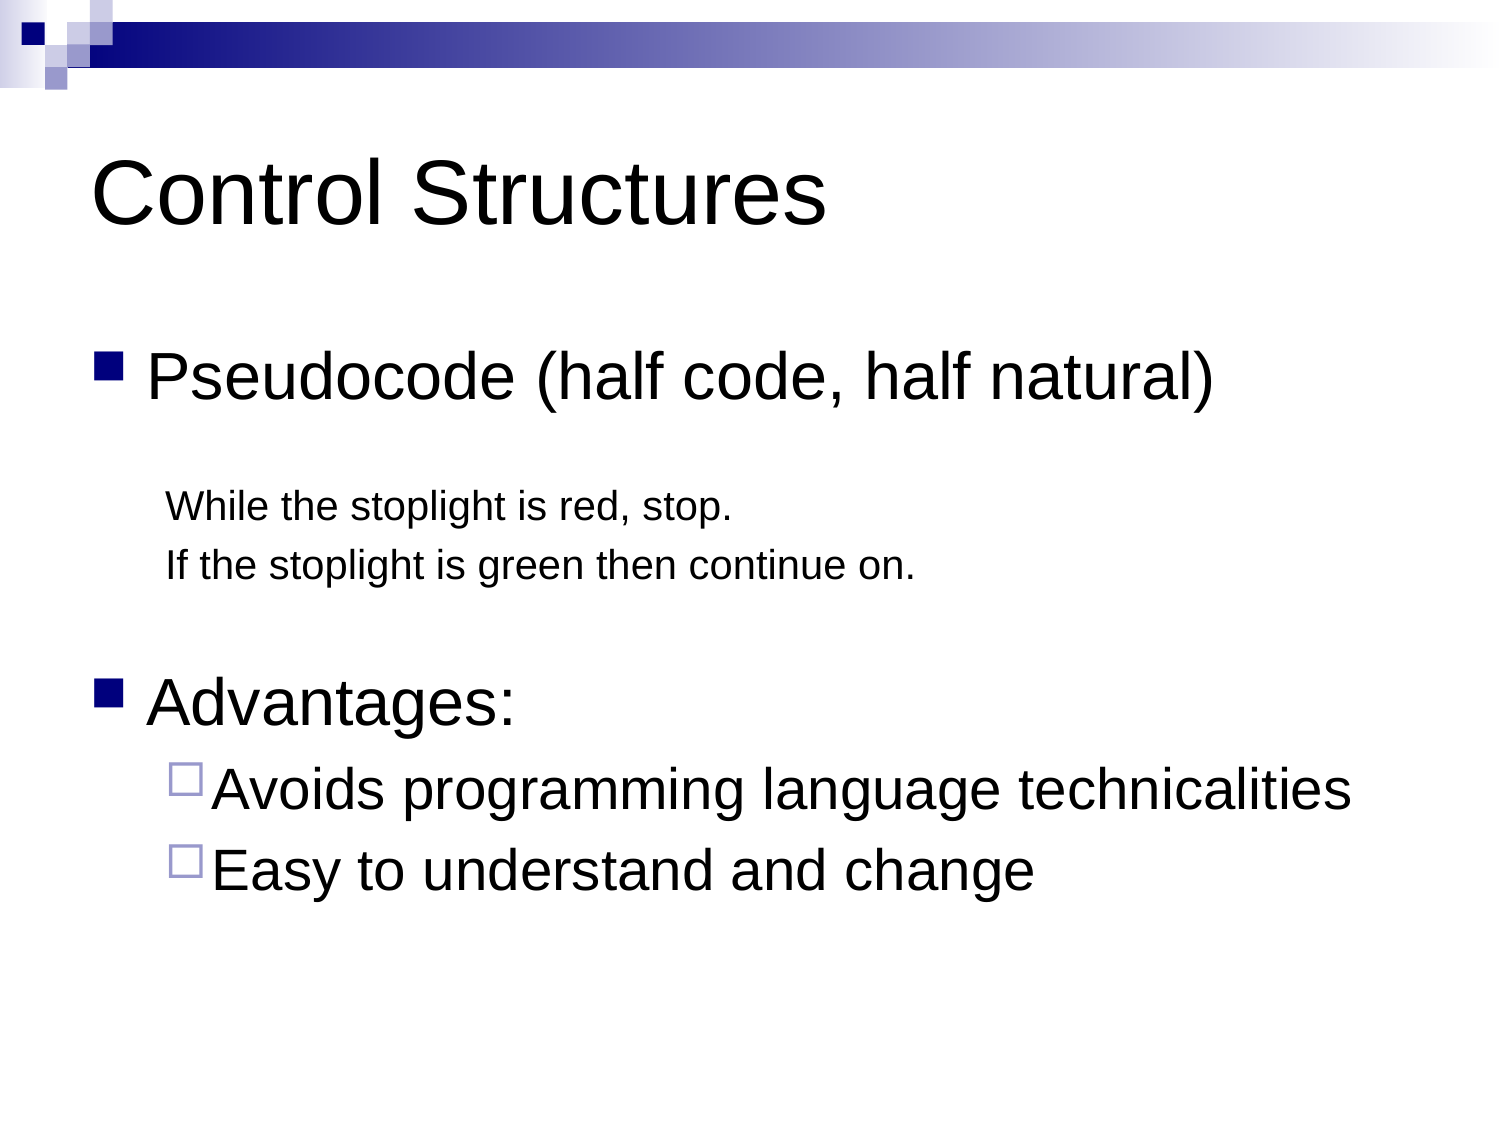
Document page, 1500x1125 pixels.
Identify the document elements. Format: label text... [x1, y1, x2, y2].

title Control Structures [74, 74, 1426, 301]
list Pseudocode (half code, half natural) While the stoplight is red, stop. If the stoplight is green then continue on. Advantages: Avoids programming language technicalities Easy to understand and change [74, 324, 1426, 963]
